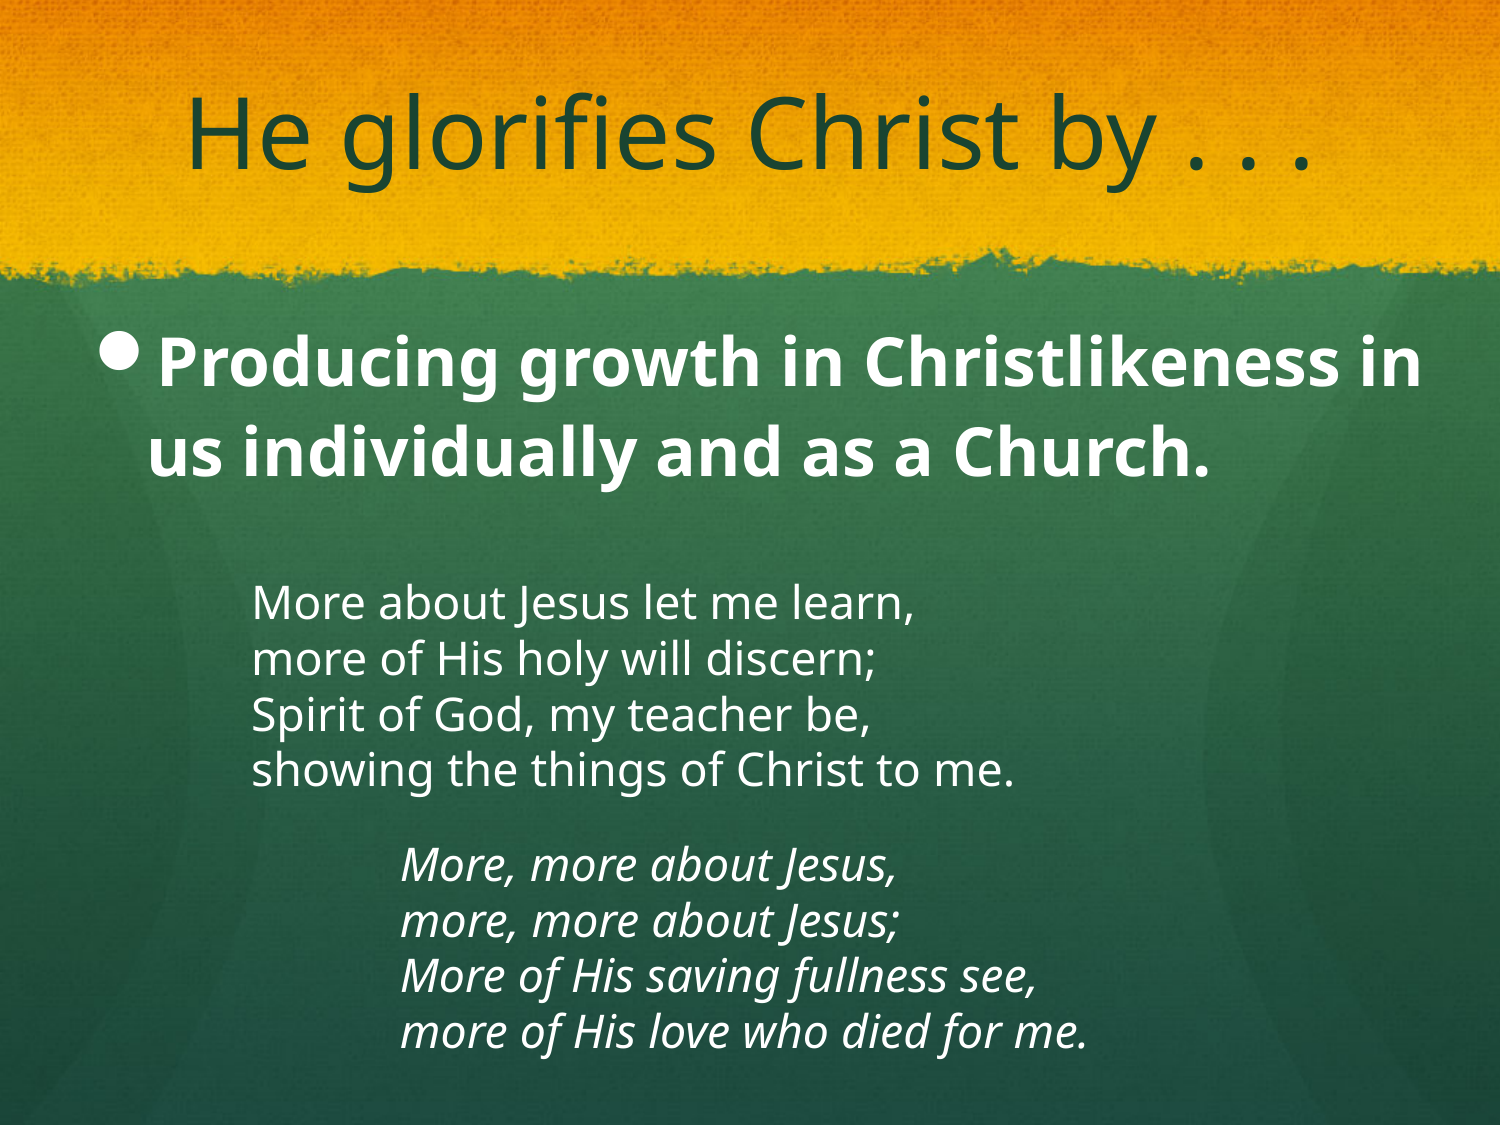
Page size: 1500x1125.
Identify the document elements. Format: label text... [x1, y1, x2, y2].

list Producing growth in Christlikeness in us individually and as a Church. More about Jesus let me learn, more of His holy will discern; Spirit of God, my teacher be, showing the things of Christ to me. More, more about Jesus, more, more about Jesus; More of His saving fullness see, more of His love who died for me. [78, 303, 1473, 1067]
title He glorifies Christ by . . . [125, 13, 1375, 246]
picture [0, 0, 1500, 1125]
